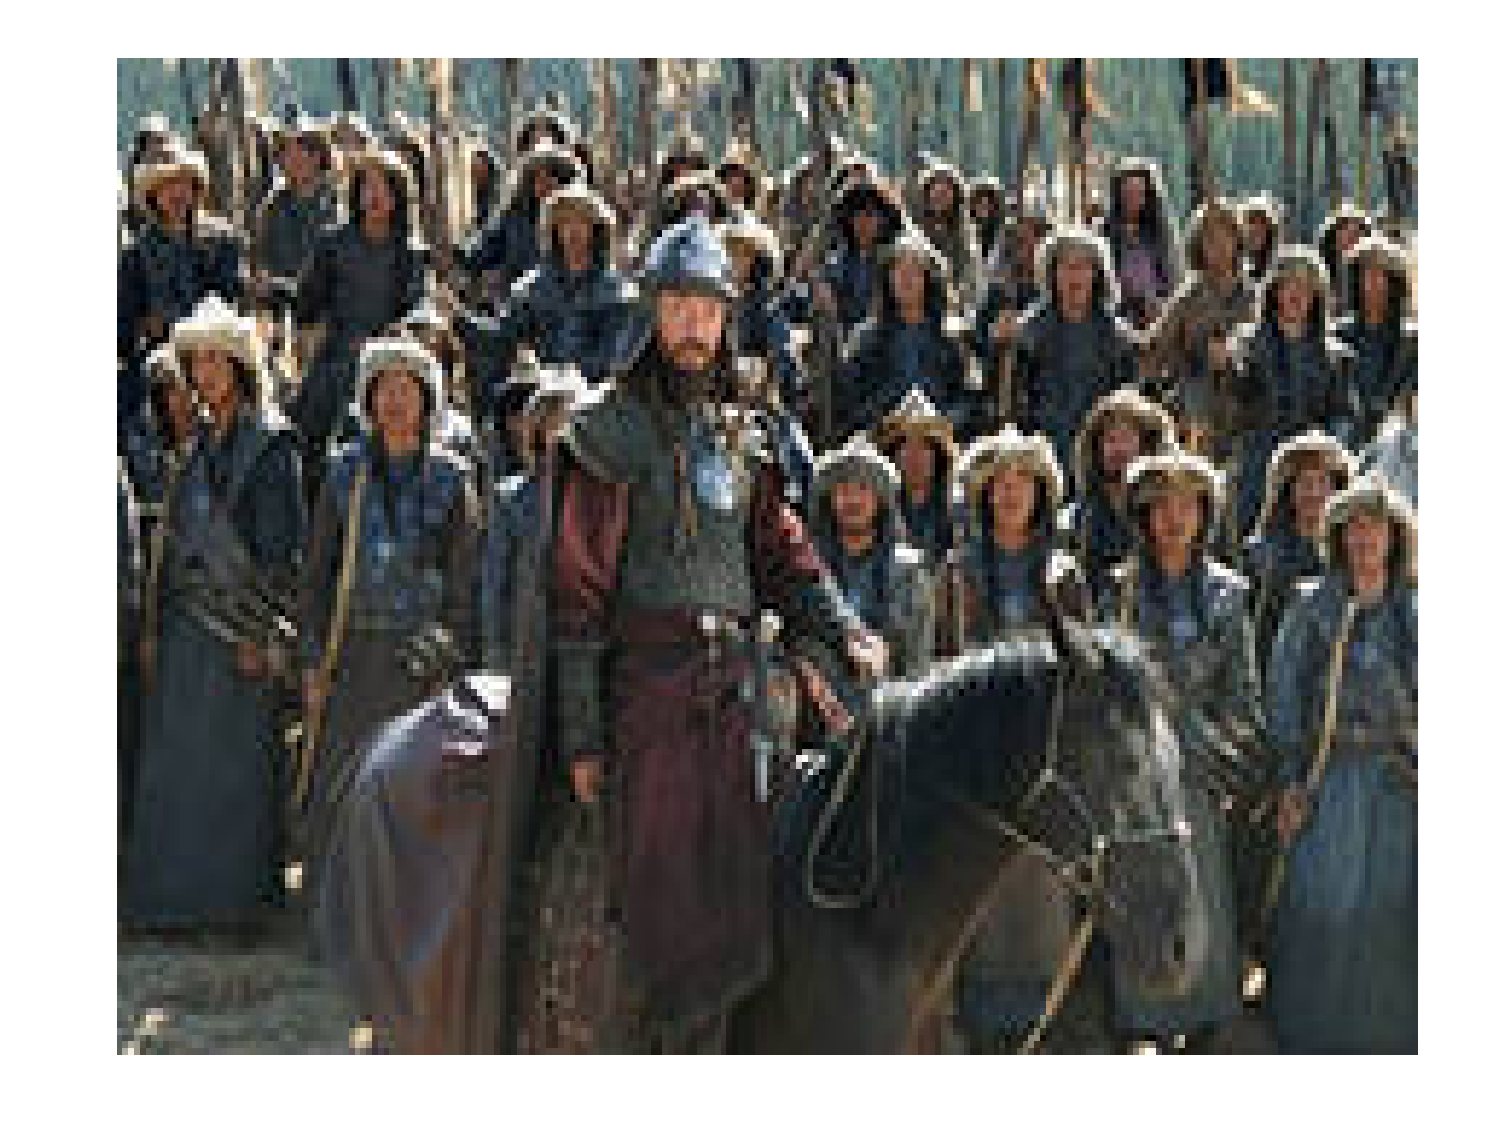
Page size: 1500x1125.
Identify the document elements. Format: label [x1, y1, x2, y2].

picture [116, 58, 1419, 1055]
